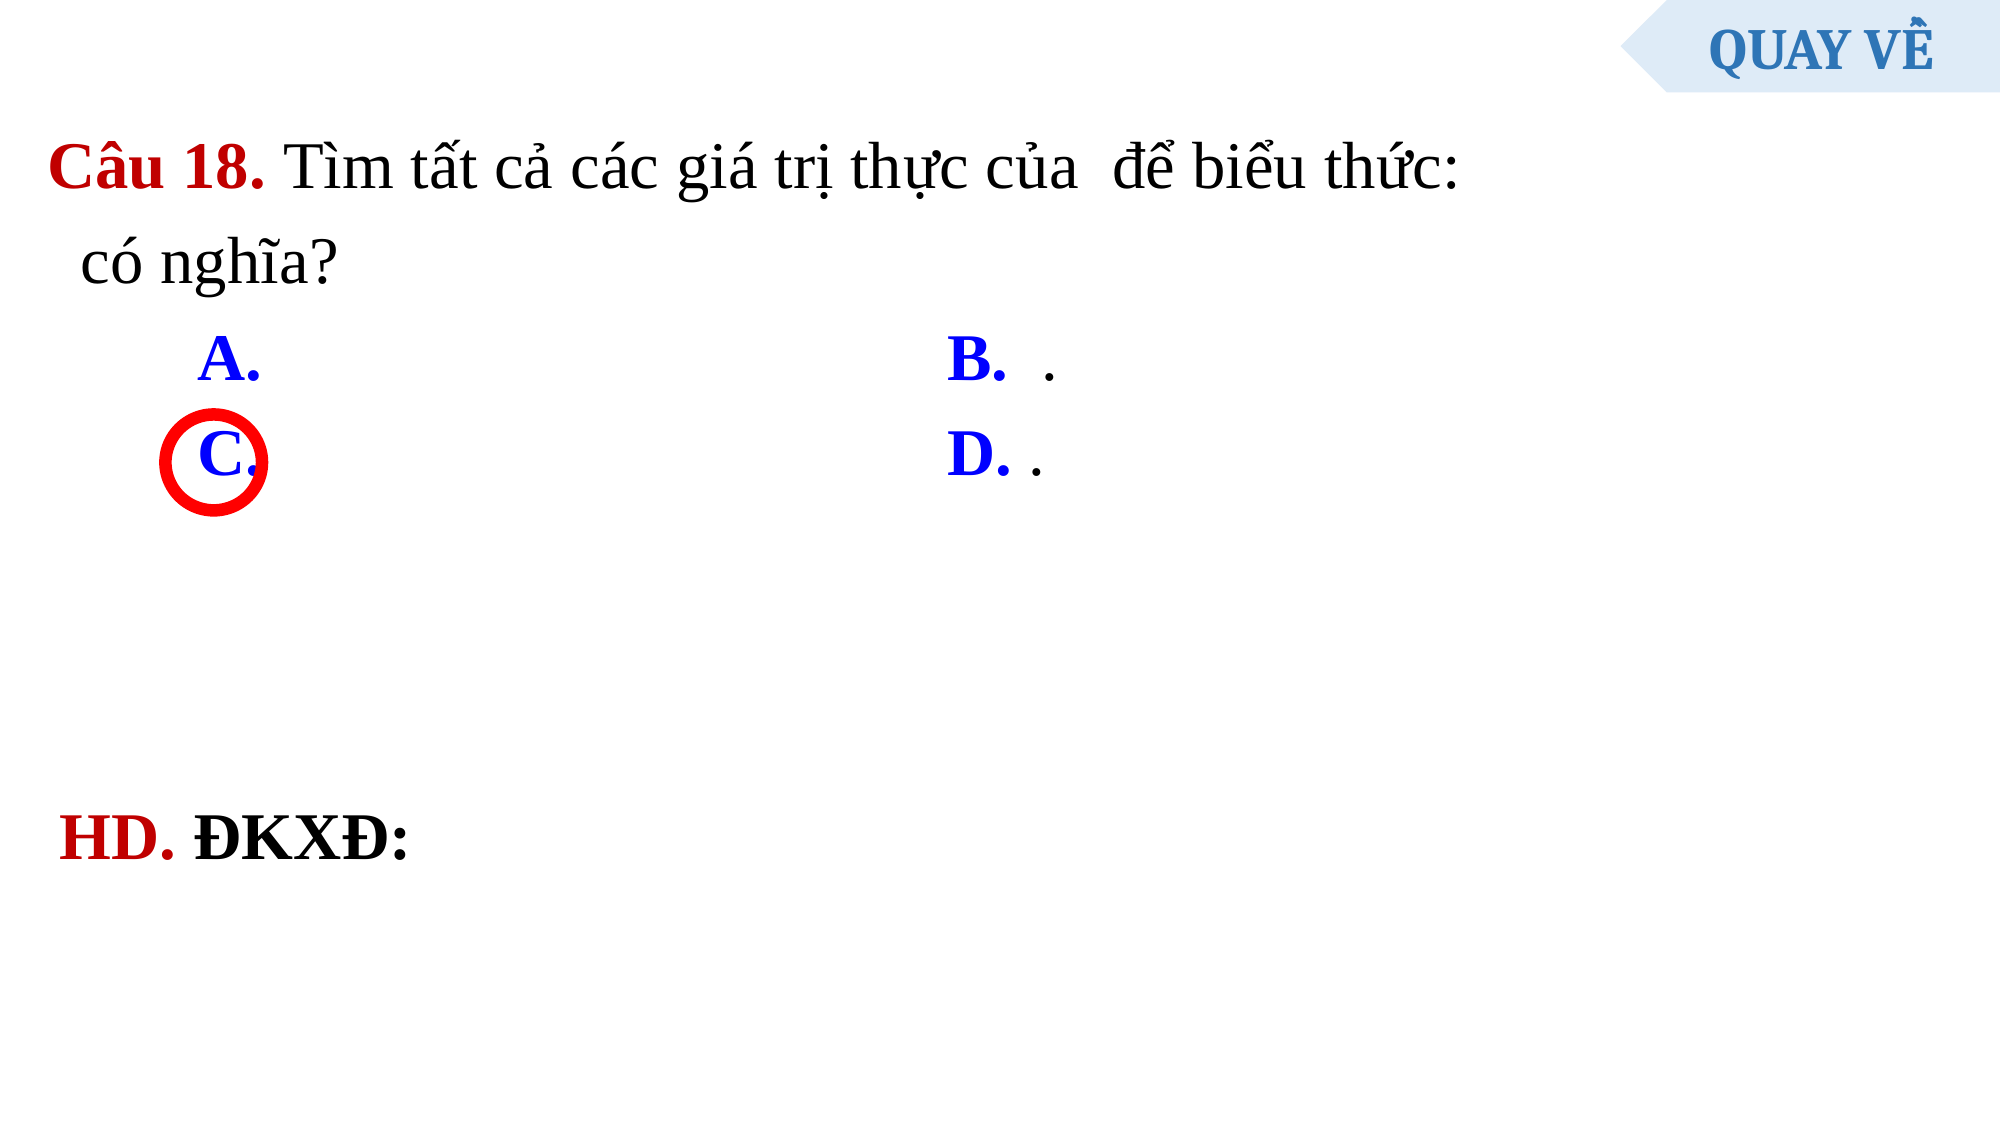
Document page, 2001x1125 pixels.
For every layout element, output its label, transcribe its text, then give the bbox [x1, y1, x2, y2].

text_box [164, 413, 264, 512]
text_box QUAY VỀ [1620, 0, 2000, 93]
